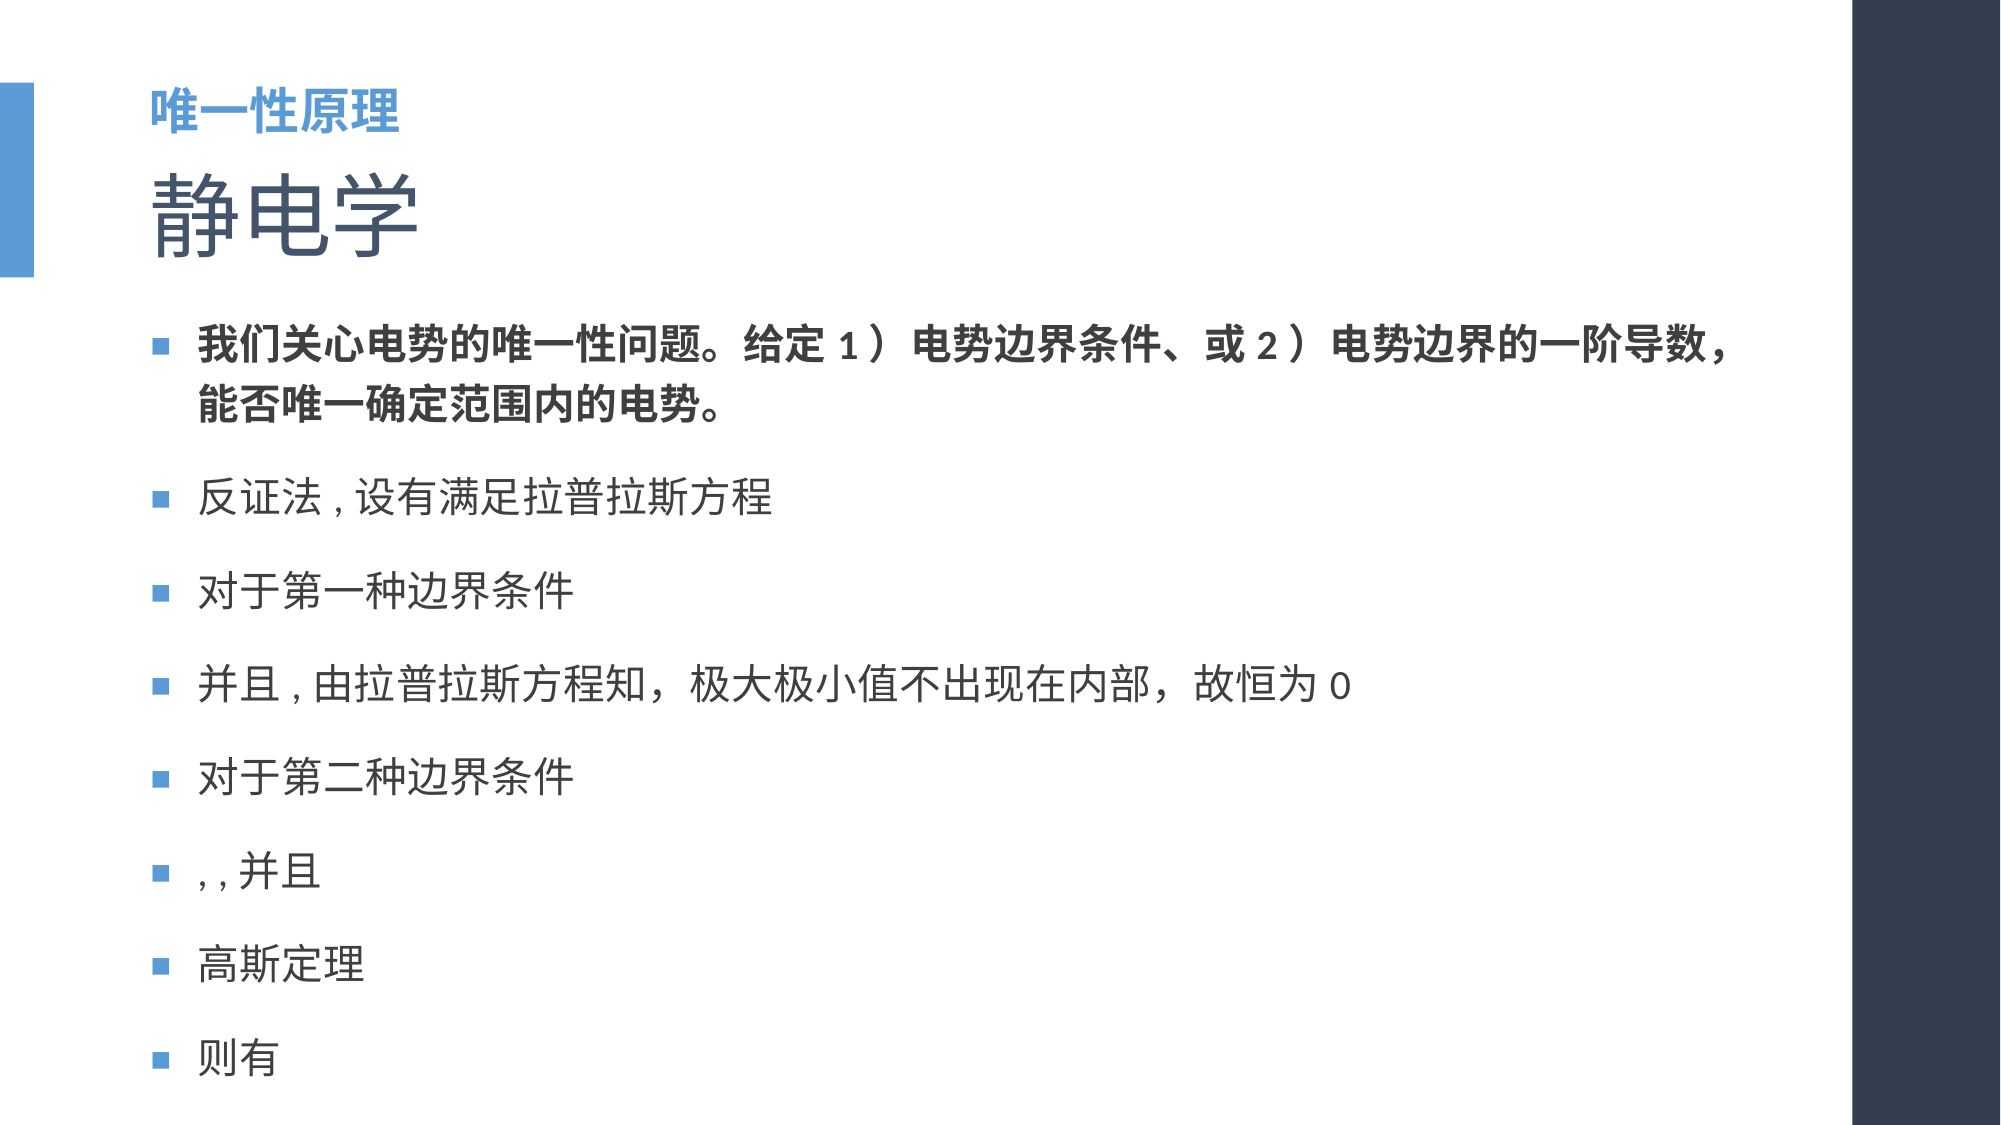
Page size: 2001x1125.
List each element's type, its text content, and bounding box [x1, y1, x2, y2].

title 静电学 [134, 155, 1734, 278]
list 唯一性原理 [134, 82, 1734, 149]
